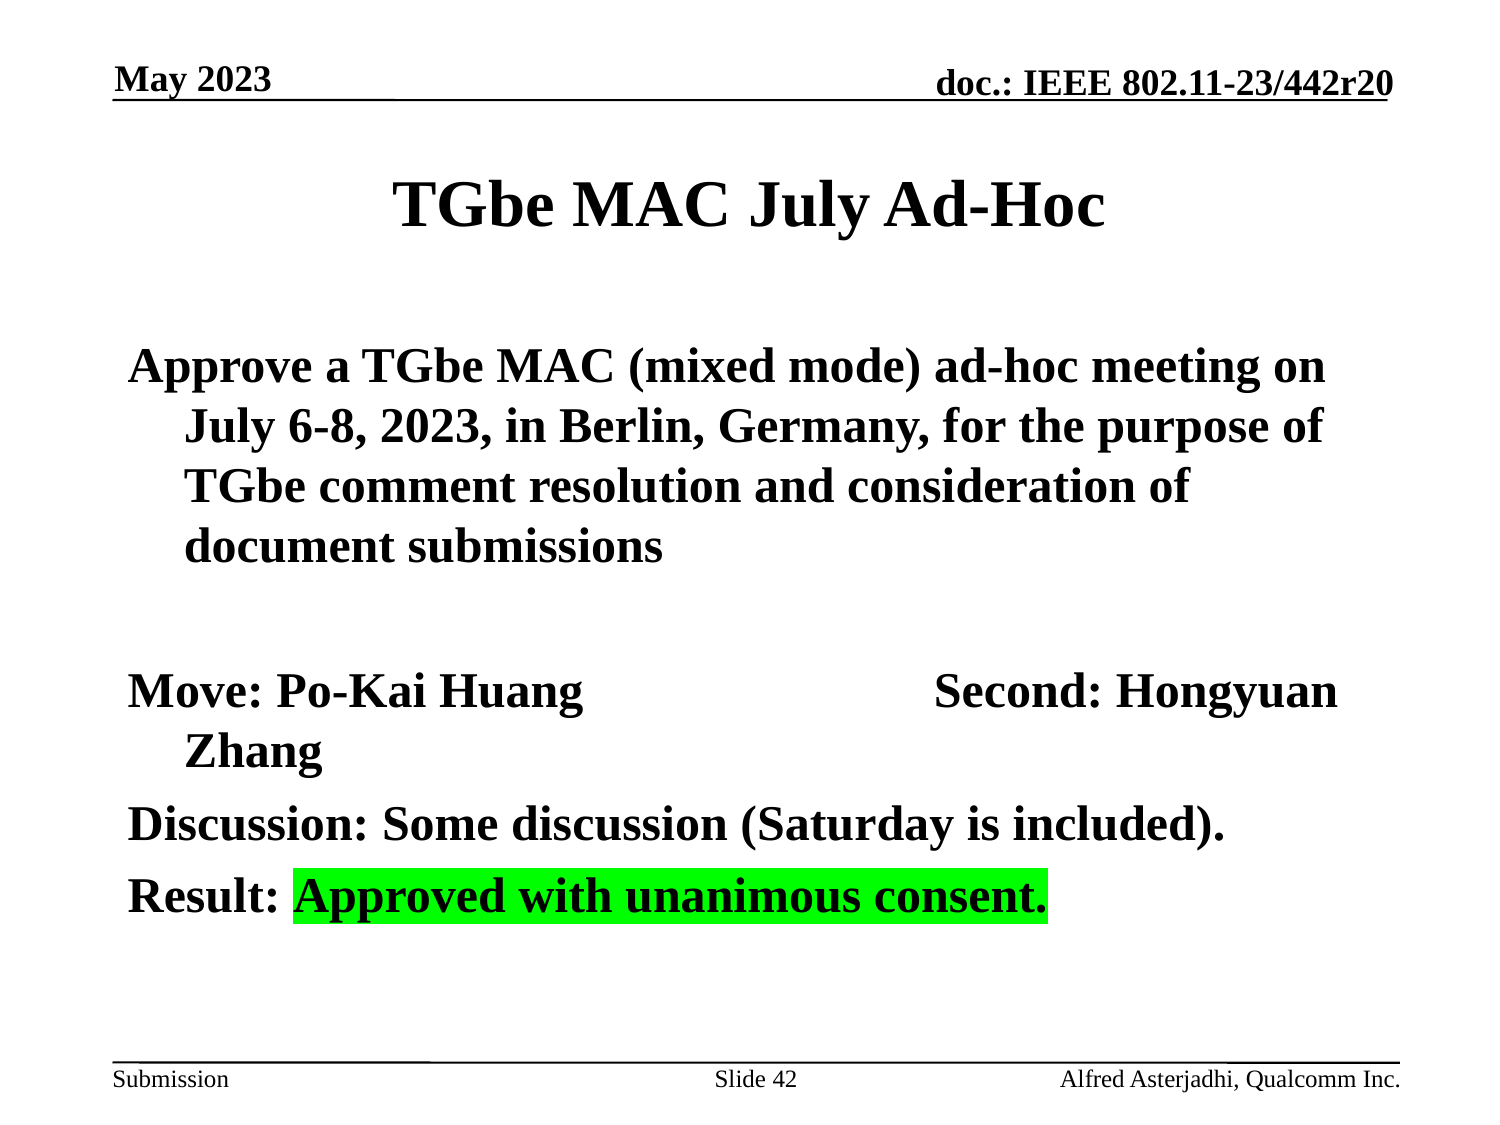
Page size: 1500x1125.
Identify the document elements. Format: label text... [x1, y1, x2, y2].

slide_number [114, 54, 423, 100]
footer Alfred Asterjadhi, Qualcomm Inc. [878, 1061, 1402, 1093]
title TGbe MAC July Ad-Hoc [112, 112, 1388, 288]
list Approve a TGbe MAC (mixed mode) ad-hoc meeting on July 6-8, 2023, in Berlin, Germany, for the purpose of TGbe comment resolution and consideration of document submissions Move: Po-Kai Huang Second: Hongyuan Zhang Discussion: Some discussion (Saturday is included). Result: Approved with unanimous consent. [112, 324, 1388, 1000]
slide_number Slide 42 [712, 1061, 800, 1123]
